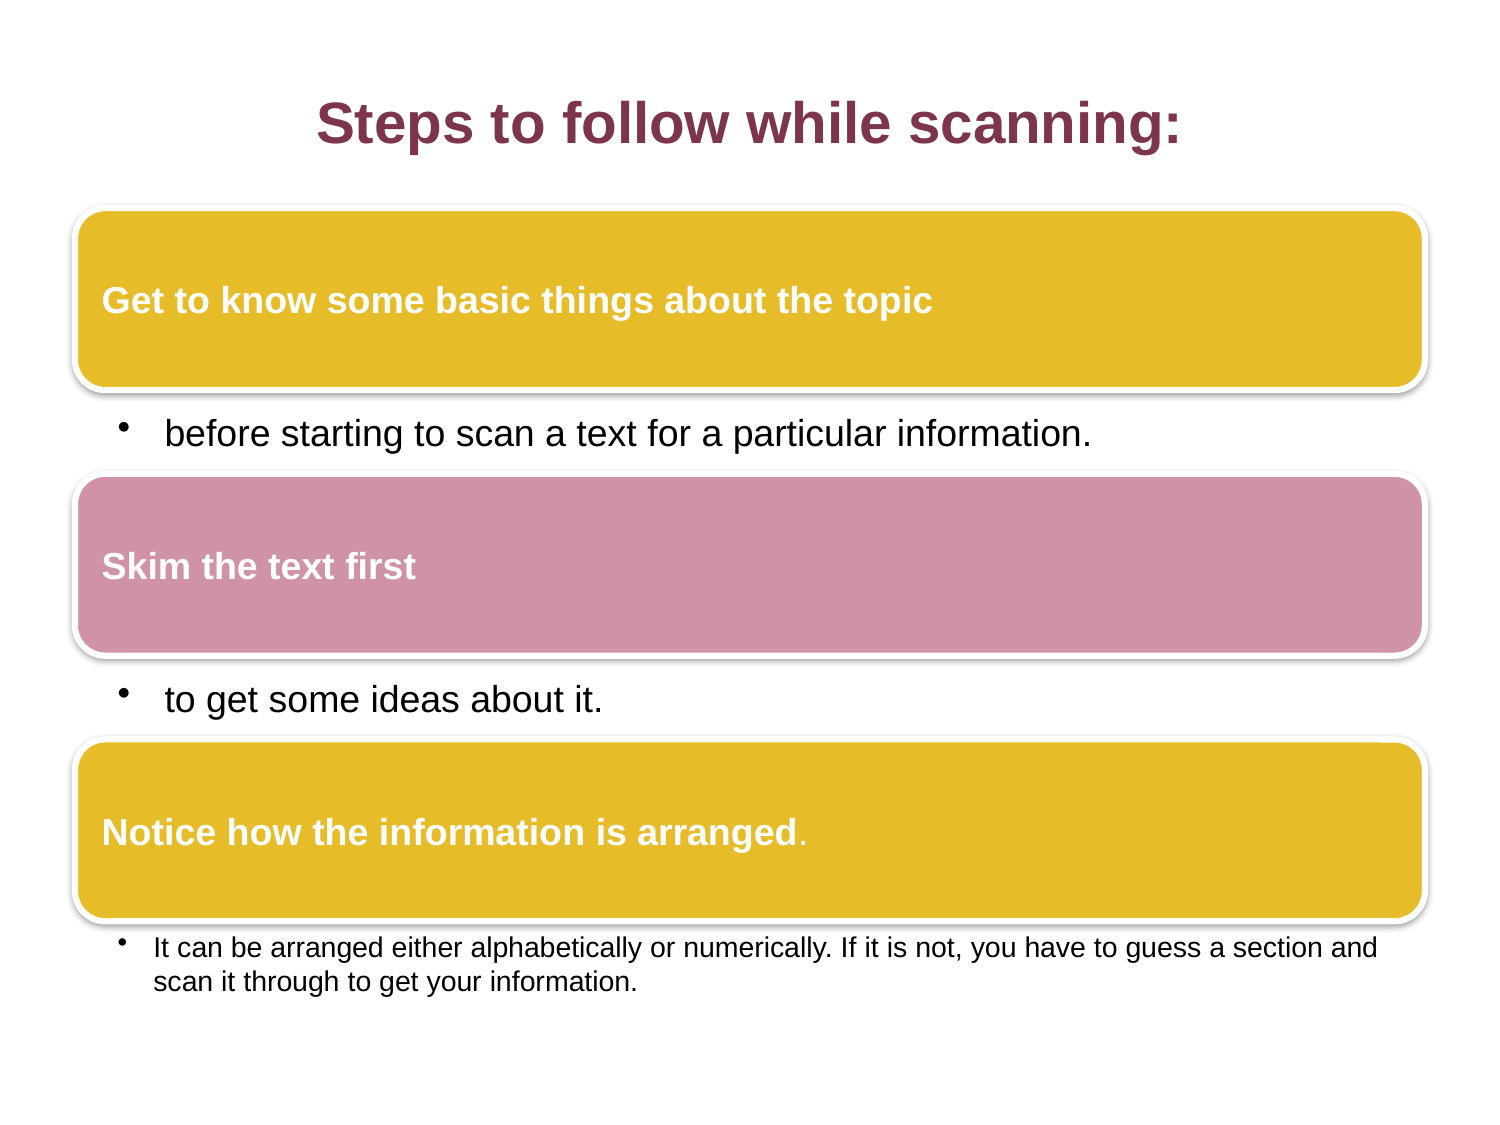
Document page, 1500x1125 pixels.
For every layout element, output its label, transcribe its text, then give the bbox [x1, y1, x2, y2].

title Steps to follow while scanning: [75, 45, 1425, 197]
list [74, 207, 1426, 1006]
